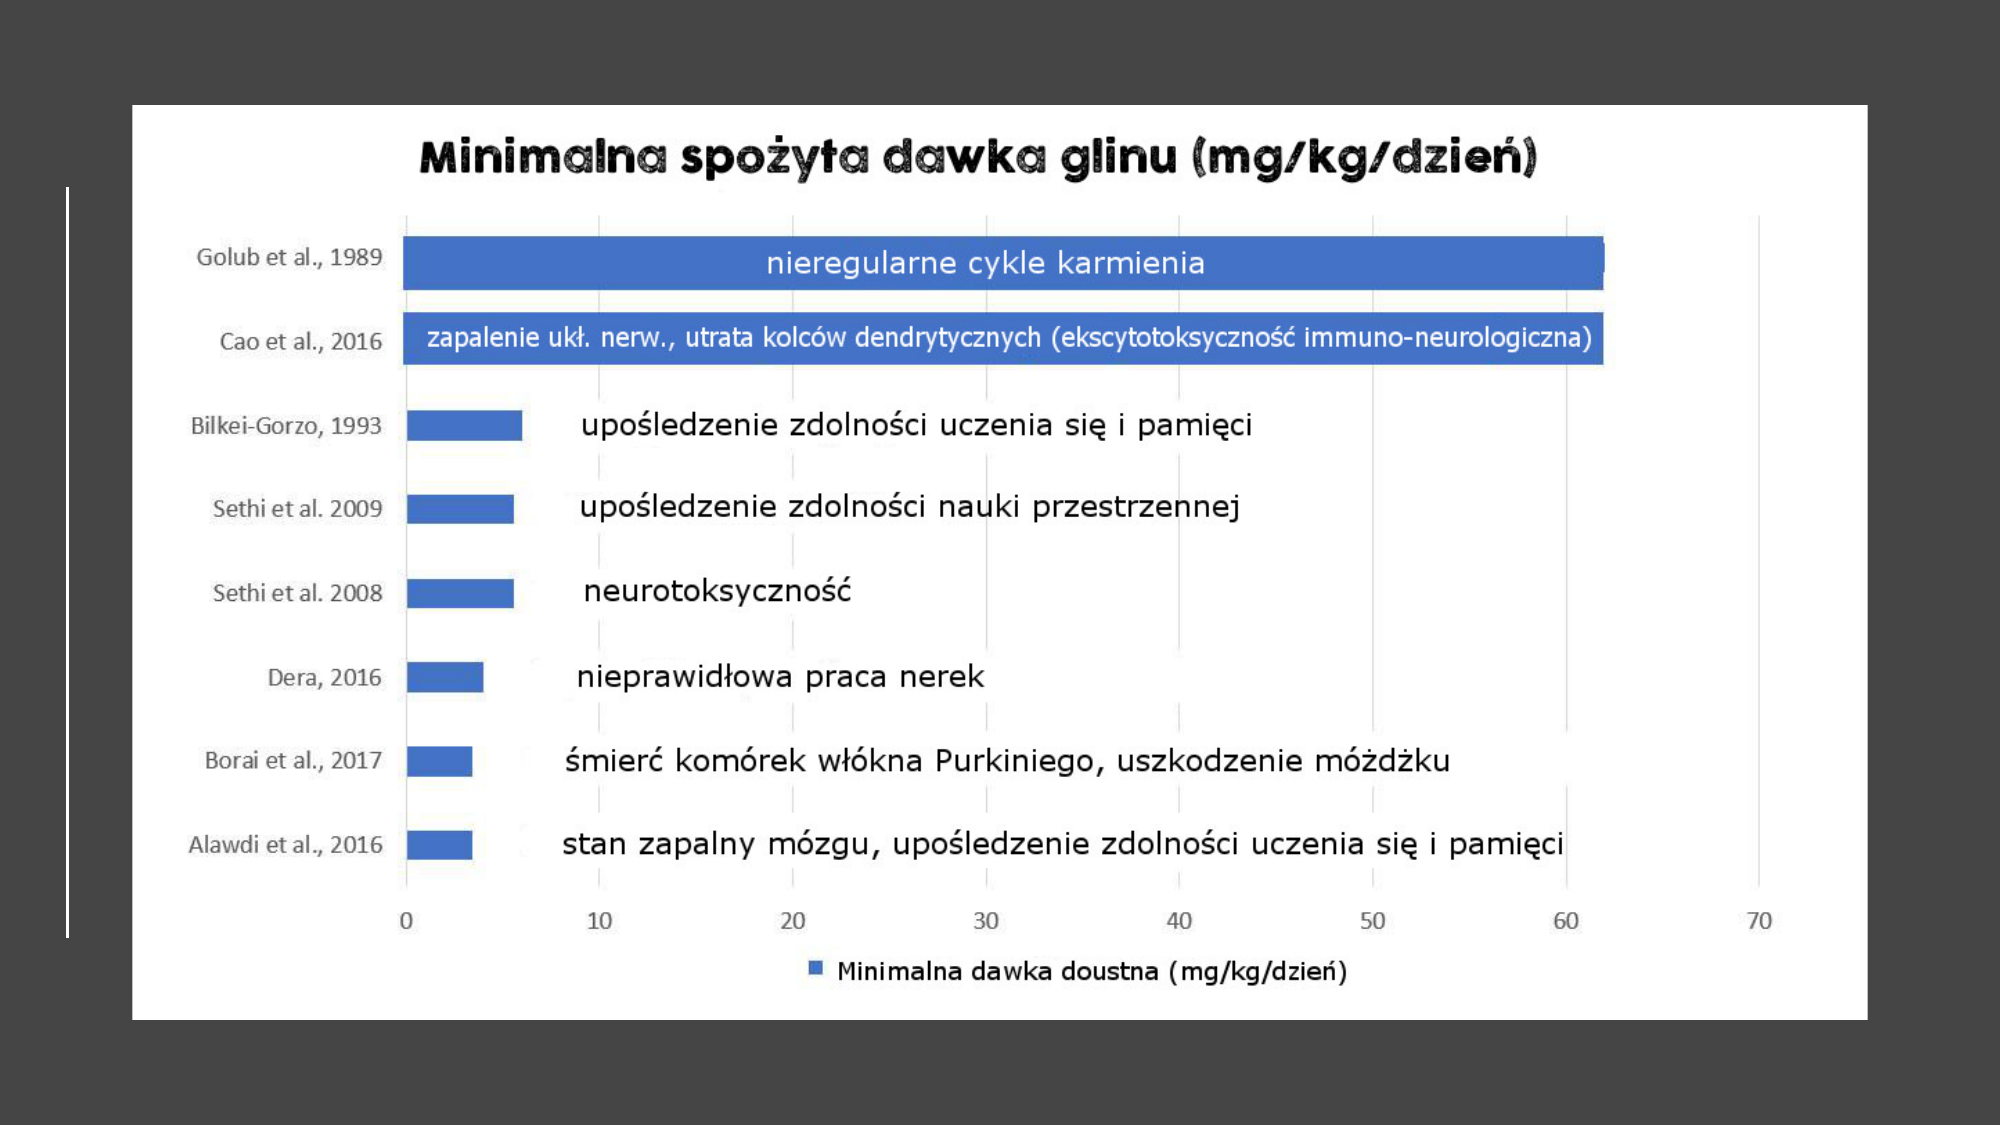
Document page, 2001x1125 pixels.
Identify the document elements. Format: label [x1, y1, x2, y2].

list [132, 105, 1868, 1020]
